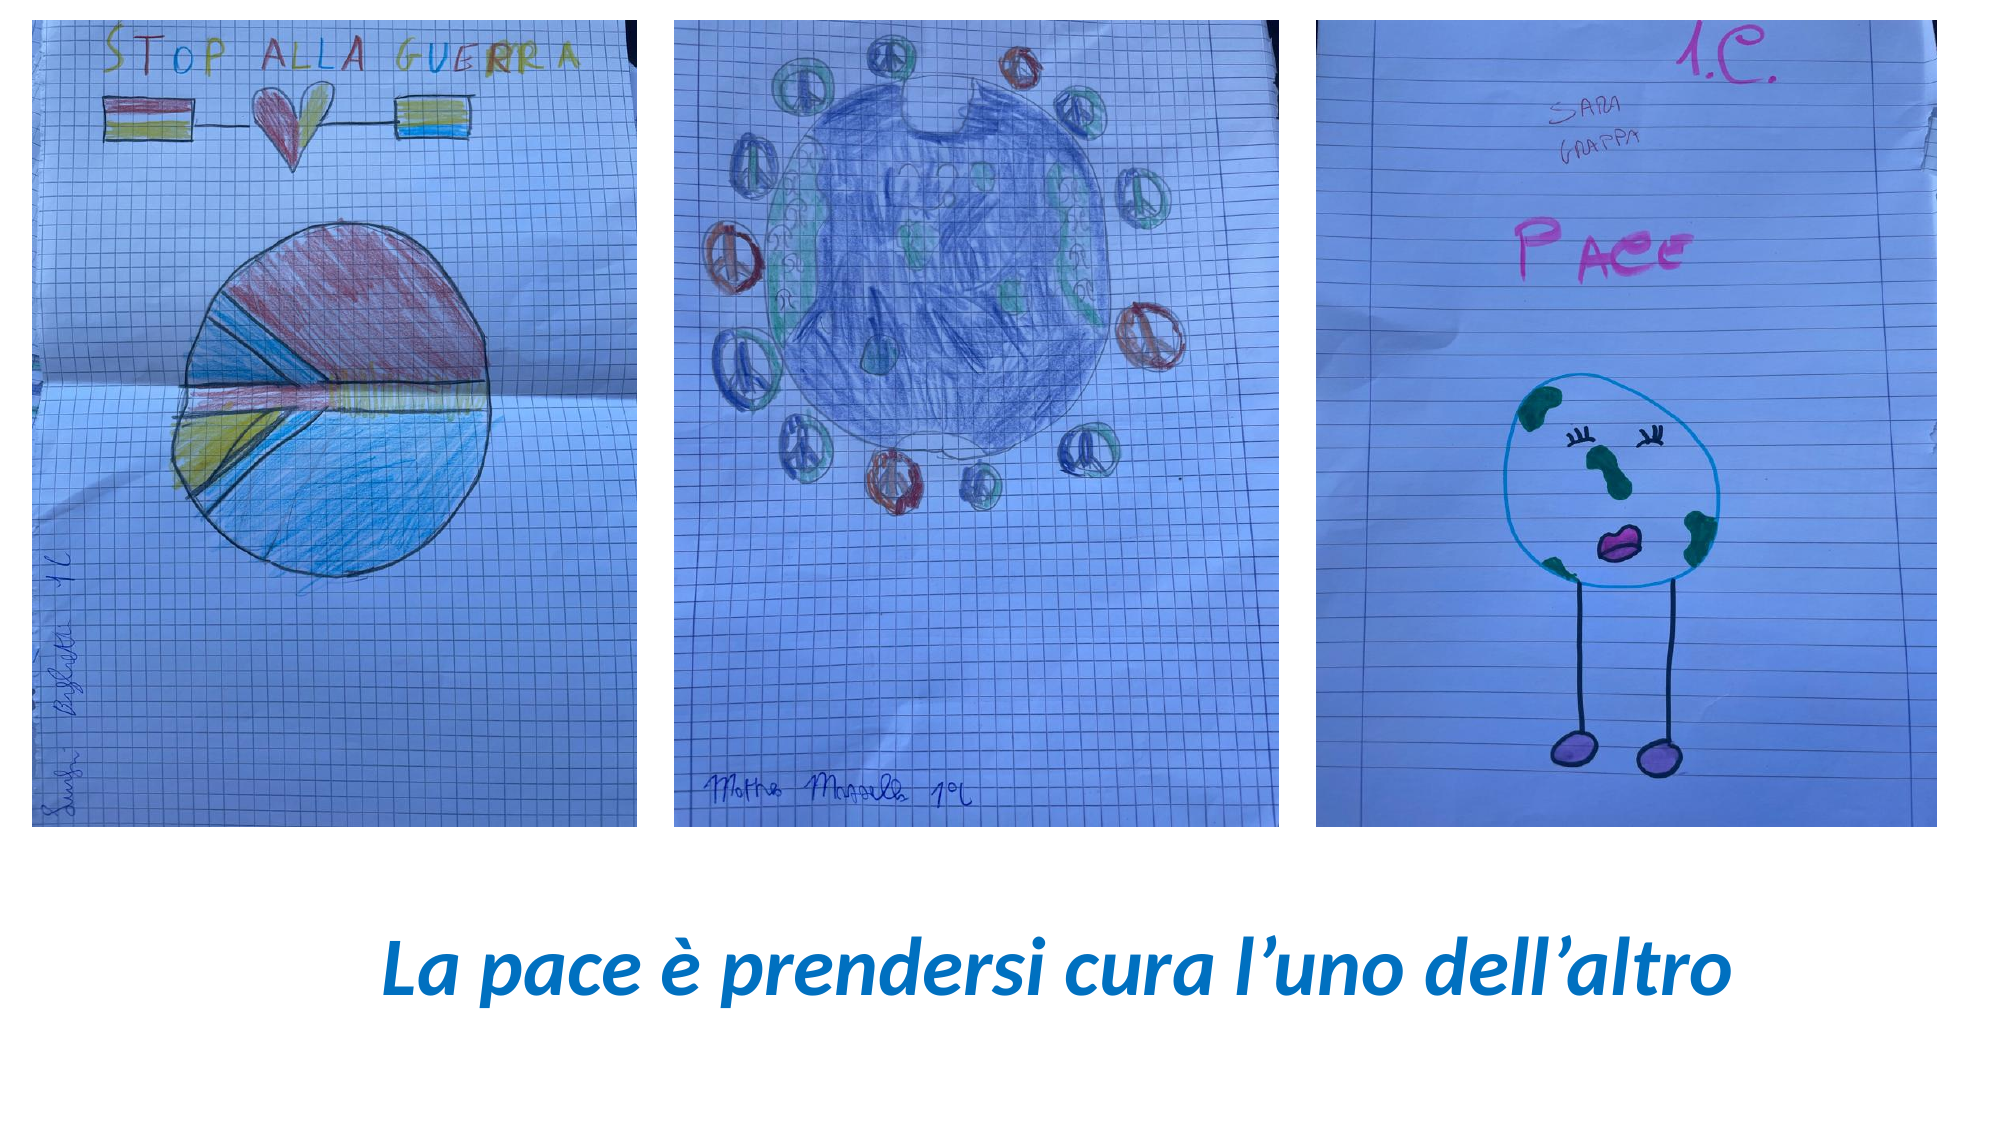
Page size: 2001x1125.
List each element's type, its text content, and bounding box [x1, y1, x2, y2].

picture [32, 20, 637, 827]
picture [674, 20, 1279, 827]
picture [1316, 20, 1937, 827]
text_box La pace è prendersi cura l’uno dell’altro [367, 904, 1750, 1020]
